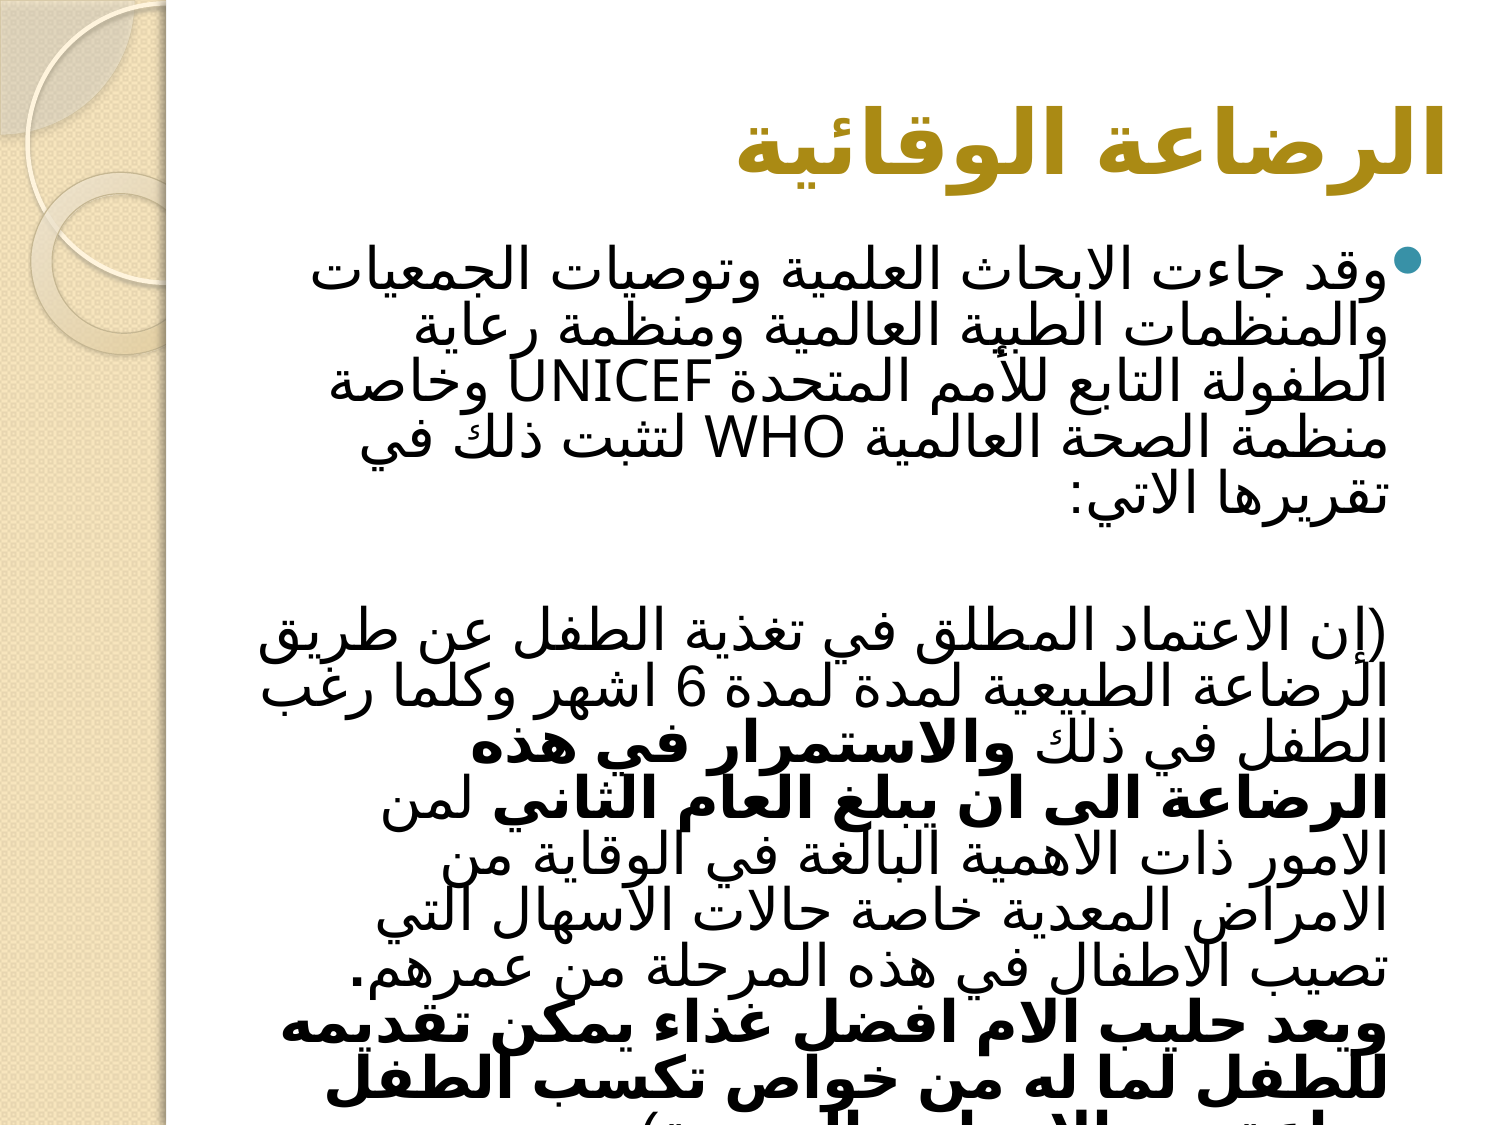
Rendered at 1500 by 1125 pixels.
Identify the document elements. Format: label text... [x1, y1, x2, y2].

title الرضاعة الوقائية [235, 45, 1466, 233]
list وقد جاءت الابحاث العلمية وتوصيات الجمعيات والمنظمات الطبية العالمية ومنظمة رعاية الطفولة التابع للأمم المتحدة UNICEF وخاصة منظمة الصحة العالمية WHO لتثبت ذلك في تقريرها الاتي: (إن الاعتماد المطلق في تغذية الطفل عن طريق الرضاعة الطبيعية لمدة لمدة 6 اشهر وكلما رغب الطفل في ذلك والاستمرار في هذه الرضاعة الى ان يبلغ العام الثاني لمن الامور ذات الاهمية البالغة في الوقاية من الامراض المعدية خاصة حالات الاسهال التي تصيب الاطفال في هذه المرحلة من عمرهم. ويعد حليب الام افضل غذاء يمكن تقديمه للطفل لما له من خواص تكسب الطفل مناعة من الامراض المعدية). [235, 237, 1466, 1026]
